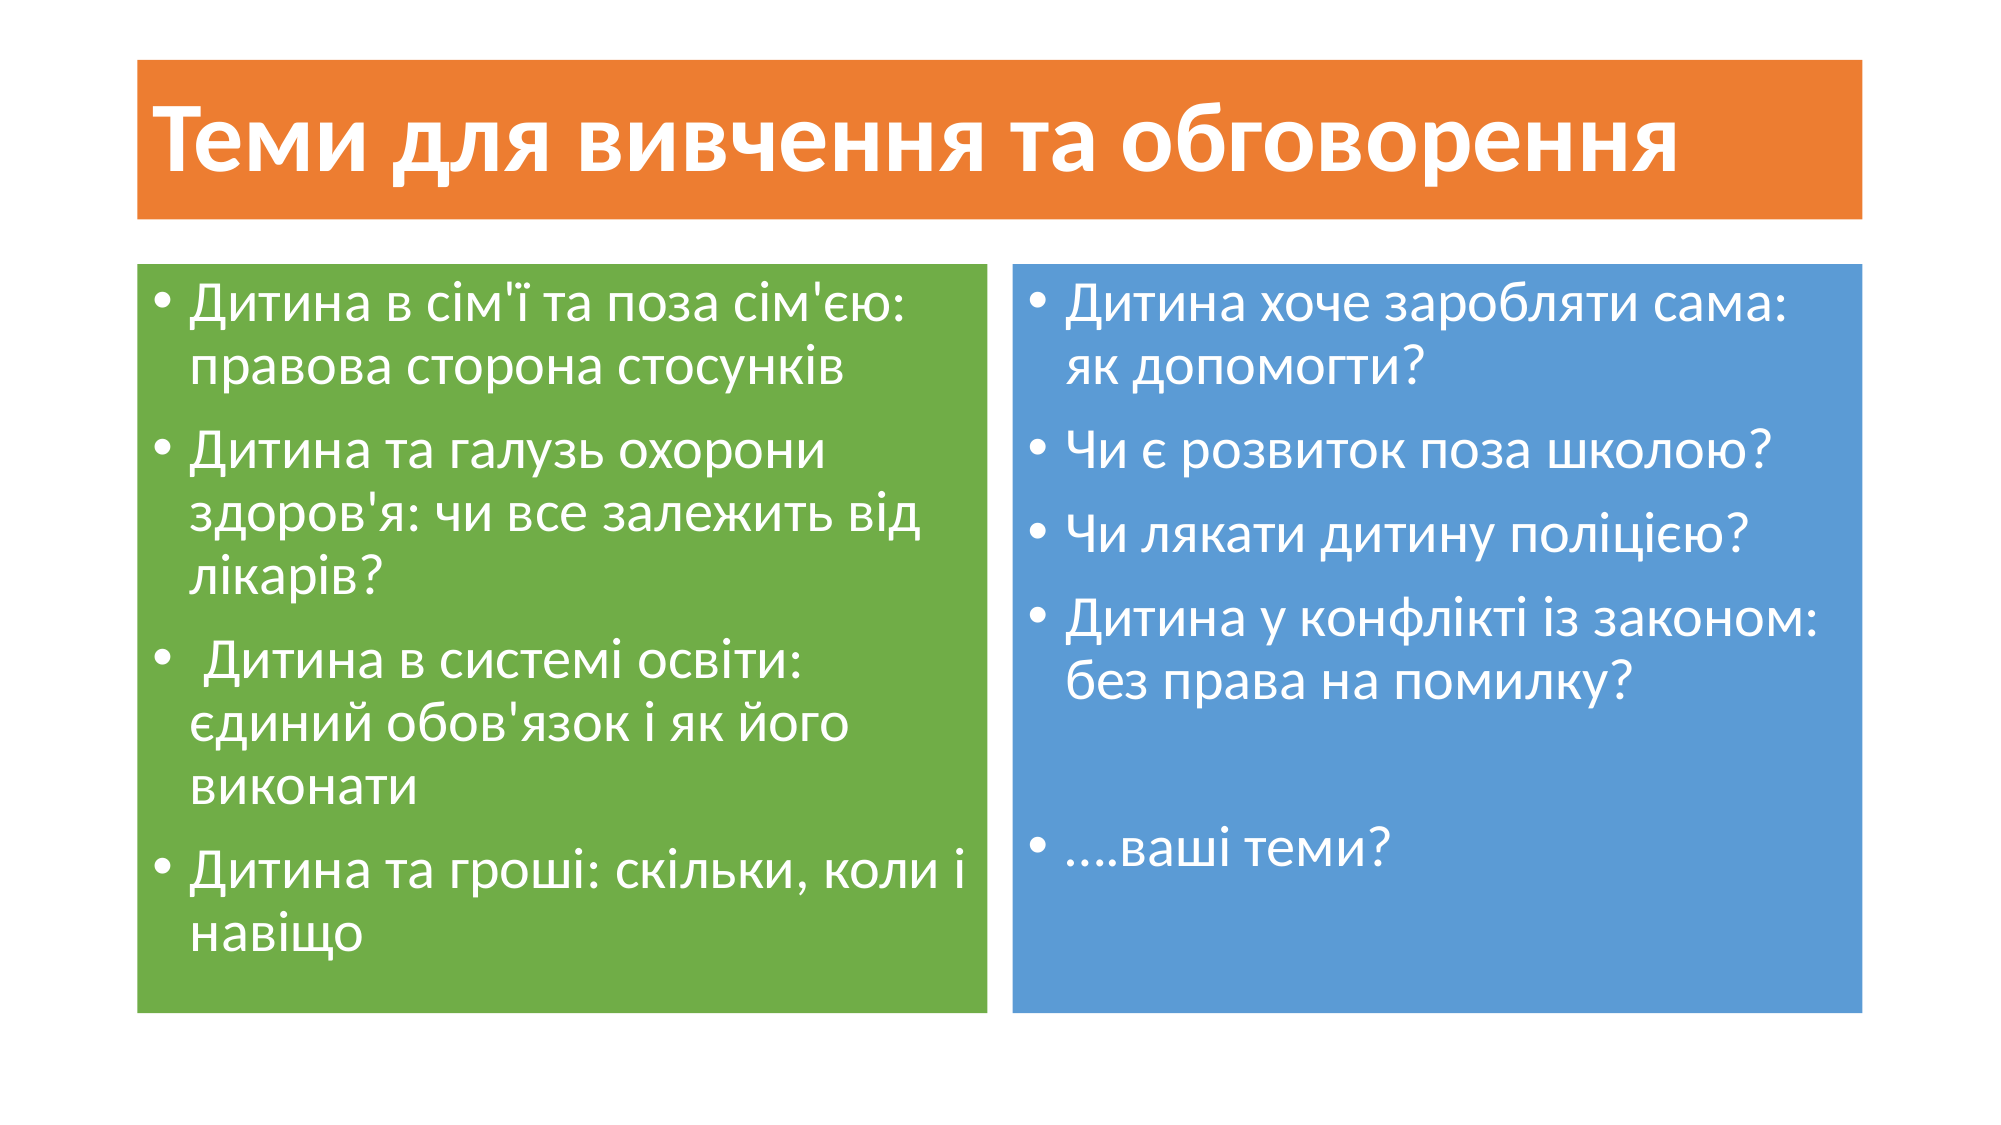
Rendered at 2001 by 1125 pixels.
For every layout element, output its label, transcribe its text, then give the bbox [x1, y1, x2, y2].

list Дитина в сім'ї та поза сім'єю: правова сторона стосунків Дитина та галузь охорони здоров'я: чи все залежить від лікарів? Дитина в системі освіти: єдиний обов'язок і як його виконати Дитина та гроші: скільки, коли і навіщо [137, 264, 988, 1014]
title Теми для вивчення та обговорення [137, 59, 1863, 220]
list Дитина хоче заробляти сама: як допомогти? Чи є розвиток поза школою? Чи лякати дитину поліцією? Дитина у конфлікті із законом: без права на помилку? ….ваші теми? [1012, 264, 1863, 1014]
